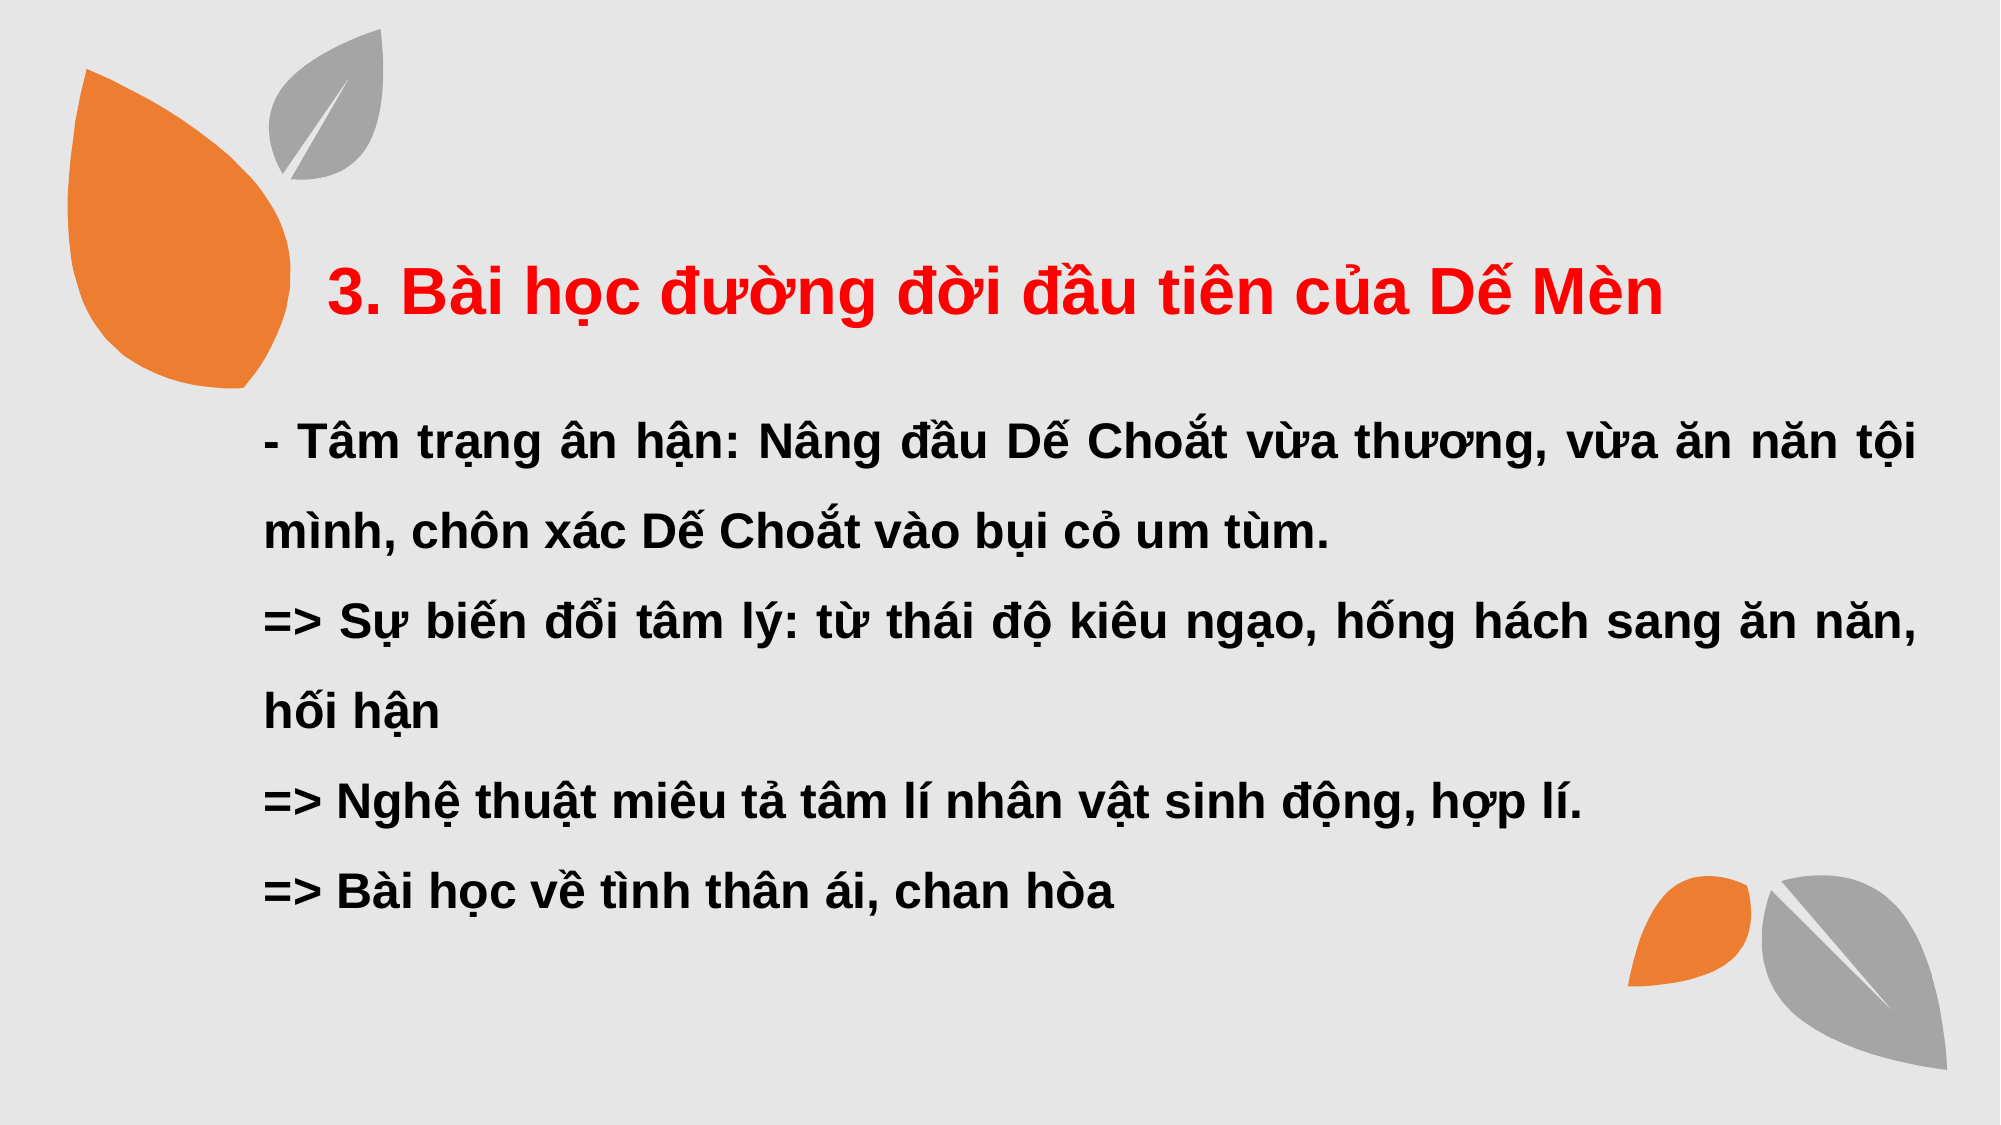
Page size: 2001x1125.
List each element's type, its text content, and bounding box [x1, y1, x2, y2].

text_box 3. Bài học đường đời đầu tiên của Dế Mèn [306, 238, 1834, 338]
text_box - Tâm trạng ân hận: Nâng đầu Dế Choắt vừa thương, vừa ăn năn tội mình, chôn xác Dế Choắt vào bụi cỏ um tùm. => Sự biến đổi tâm lý: từ thái độ kiêu ngạo, hống hách sang ăn năn, hối hận => Nghệ thuật miêu tả tâm lí nhân vật sinh động, hợp lí. => Bài học về tình thân ái, chan hòa [244, 368, 1939, 929]
